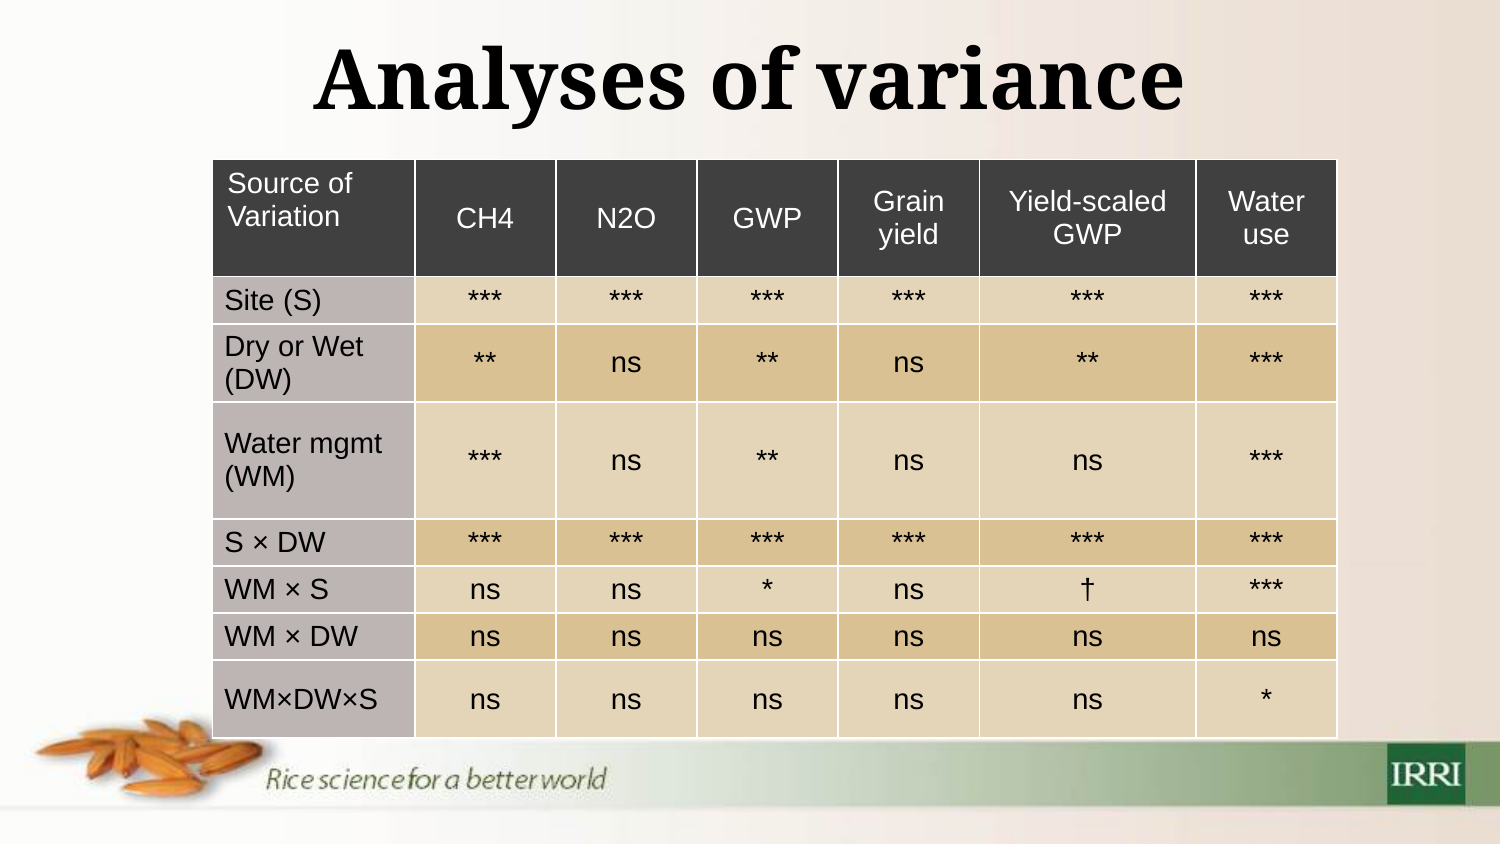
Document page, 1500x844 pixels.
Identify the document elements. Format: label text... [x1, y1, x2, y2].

table_cell *** [1197, 567, 1336, 612]
table_cell * [698, 567, 837, 612]
table_cell *** [980, 277, 1195, 323]
table_cell ns [557, 614, 696, 659]
table_cell ns [557, 661, 696, 737]
table_cell ns [839, 567, 979, 612]
table_header N2O [557, 160, 696, 276]
title Analyses of variance [75, 5, 1425, 147]
table_cell ns [698, 614, 837, 659]
table_cell WM × DW [213, 614, 414, 659]
table_cell *** [1197, 325, 1336, 401]
table_cell *** [557, 277, 696, 323]
table_cell WM×DW×S [213, 661, 414, 737]
table_cell ** [416, 325, 555, 401]
table_cell † [980, 567, 1195, 612]
table_cell *** [839, 277, 979, 323]
picture [0, 0, 1500, 844]
table_cell ns [839, 661, 979, 737]
table_cell ns [557, 325, 696, 401]
table_cell Dry or Wet (DW) [213, 325, 414, 401]
table_cell ns [839, 325, 979, 401]
table_cell *** [839, 520, 979, 565]
table_header CH4 [416, 160, 555, 276]
table_cell Water mgmt (WM) [213, 403, 414, 518]
table_cell ** [698, 325, 837, 401]
table_cell ns [416, 661, 555, 737]
table_cell ns [980, 661, 1195, 737]
table_cell *** [416, 520, 555, 565]
table_cell * [1197, 661, 1336, 737]
table_header GWP [698, 160, 837, 276]
table_cell ns [839, 403, 979, 518]
table_cell Site (S) [213, 277, 414, 323]
table_cell ns [557, 567, 696, 612]
table_header Grain yield [839, 160, 979, 276]
table_cell *** [1197, 520, 1336, 565]
table_cell *** [698, 277, 837, 323]
table_cell *** [416, 277, 555, 323]
table_cell ns [698, 661, 837, 737]
table_cell ns [1197, 614, 1336, 659]
table_cell ns [839, 614, 979, 659]
table_cell WM × S [213, 567, 414, 612]
table_header Yield-scaled GWP [980, 160, 1195, 276]
table_header Water use [1197, 160, 1336, 276]
table_cell *** [980, 520, 1195, 565]
table_cell ns [557, 403, 696, 518]
table_cell *** [698, 520, 837, 565]
table_cell *** [1197, 277, 1336, 323]
table_cell ** [980, 325, 1195, 401]
table_cell ** [698, 403, 837, 518]
table_cell *** [416, 403, 555, 518]
table_cell ns [980, 614, 1195, 659]
table_cell *** [557, 520, 696, 565]
table_cell S × DW [213, 520, 414, 565]
table_header Source of Variation [213, 160, 414, 276]
table_cell ns [980, 403, 1195, 518]
table_cell ns [416, 567, 555, 612]
table_cell *** [1197, 403, 1336, 518]
table_cell ns [416, 614, 555, 659]
